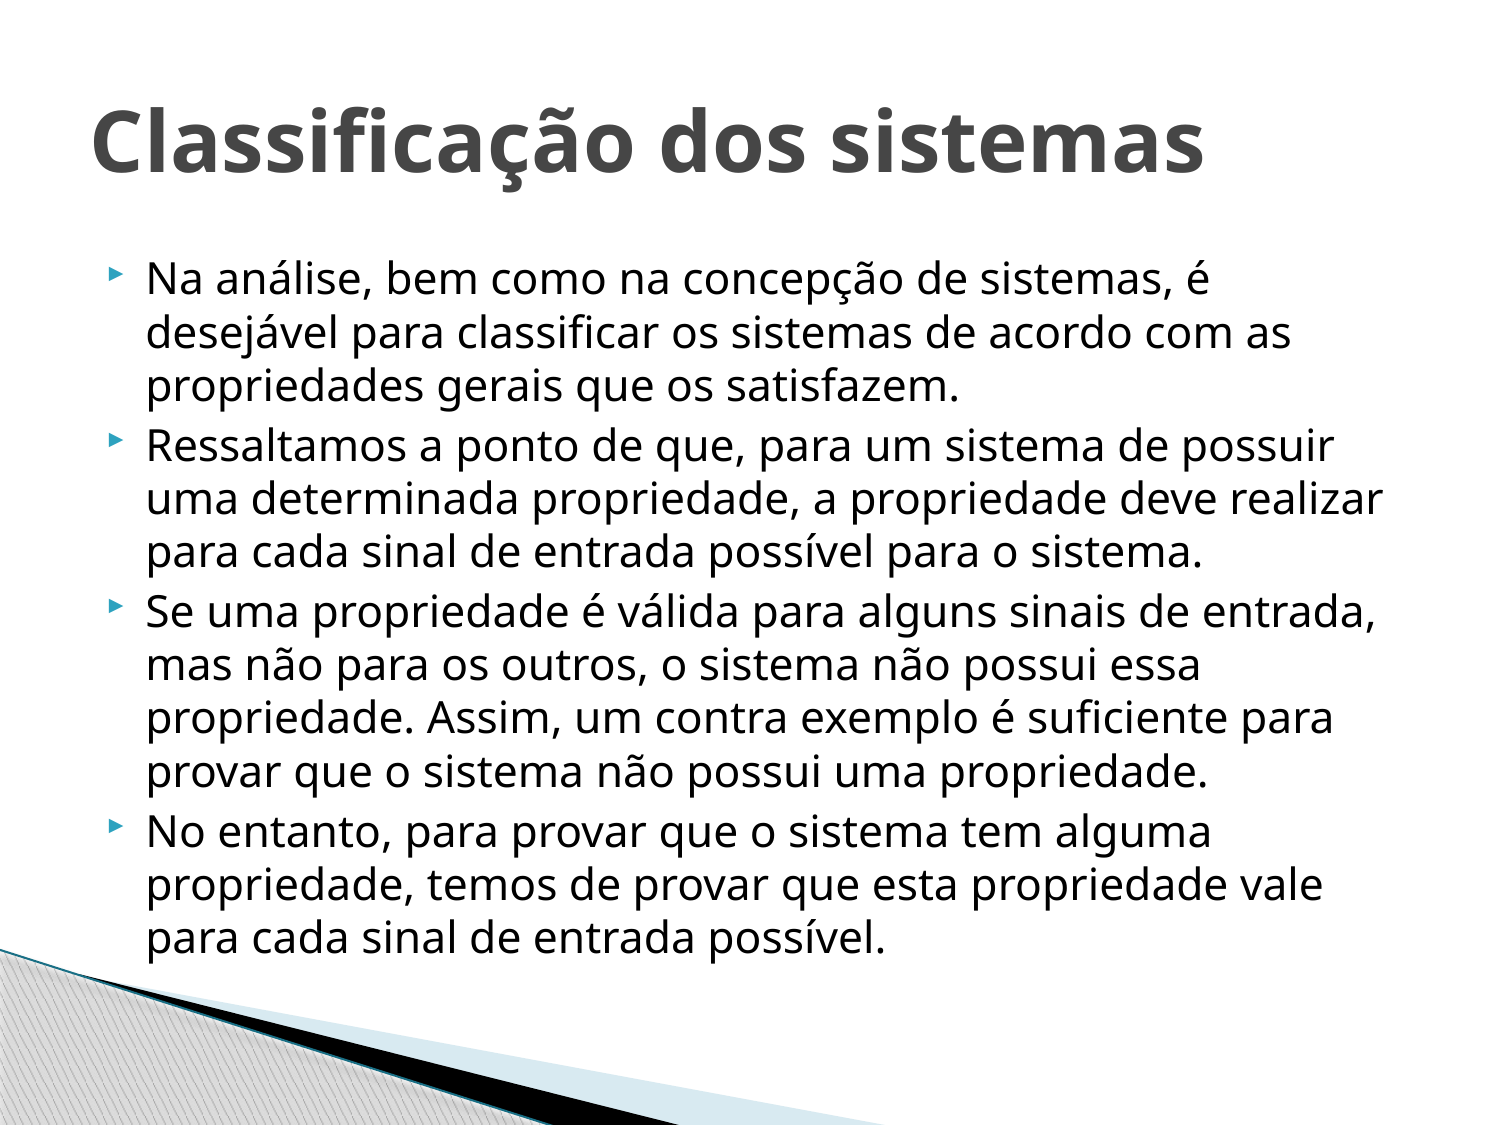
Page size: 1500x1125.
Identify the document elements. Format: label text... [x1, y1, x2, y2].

list Na análise, bem como na concepção de sistemas, é desejável para classificar os sistemas de acordo com as propriedades gerais que os satisfazem. Ressaltamos a ponto de que, para um sistema de possuir uma determinada propriedade, a propriedade deve realizar para cada sinal de entrada possível para o sistema. Se uma propriedade é válida para alguns sinais de entrada, mas não para os outros, o sistema não possui essa propriedade. Assim, um contra exemplo é suficiente para provar que o sistema não possui uma propriedade. No entanto, para provar que o sistema tem alguma propriedade, temos de provar que esta propriedade vale para cada sinal de entrada possível. [75, 243, 1425, 986]
title Classificação dos sistemas [75, 45, 1425, 233]
